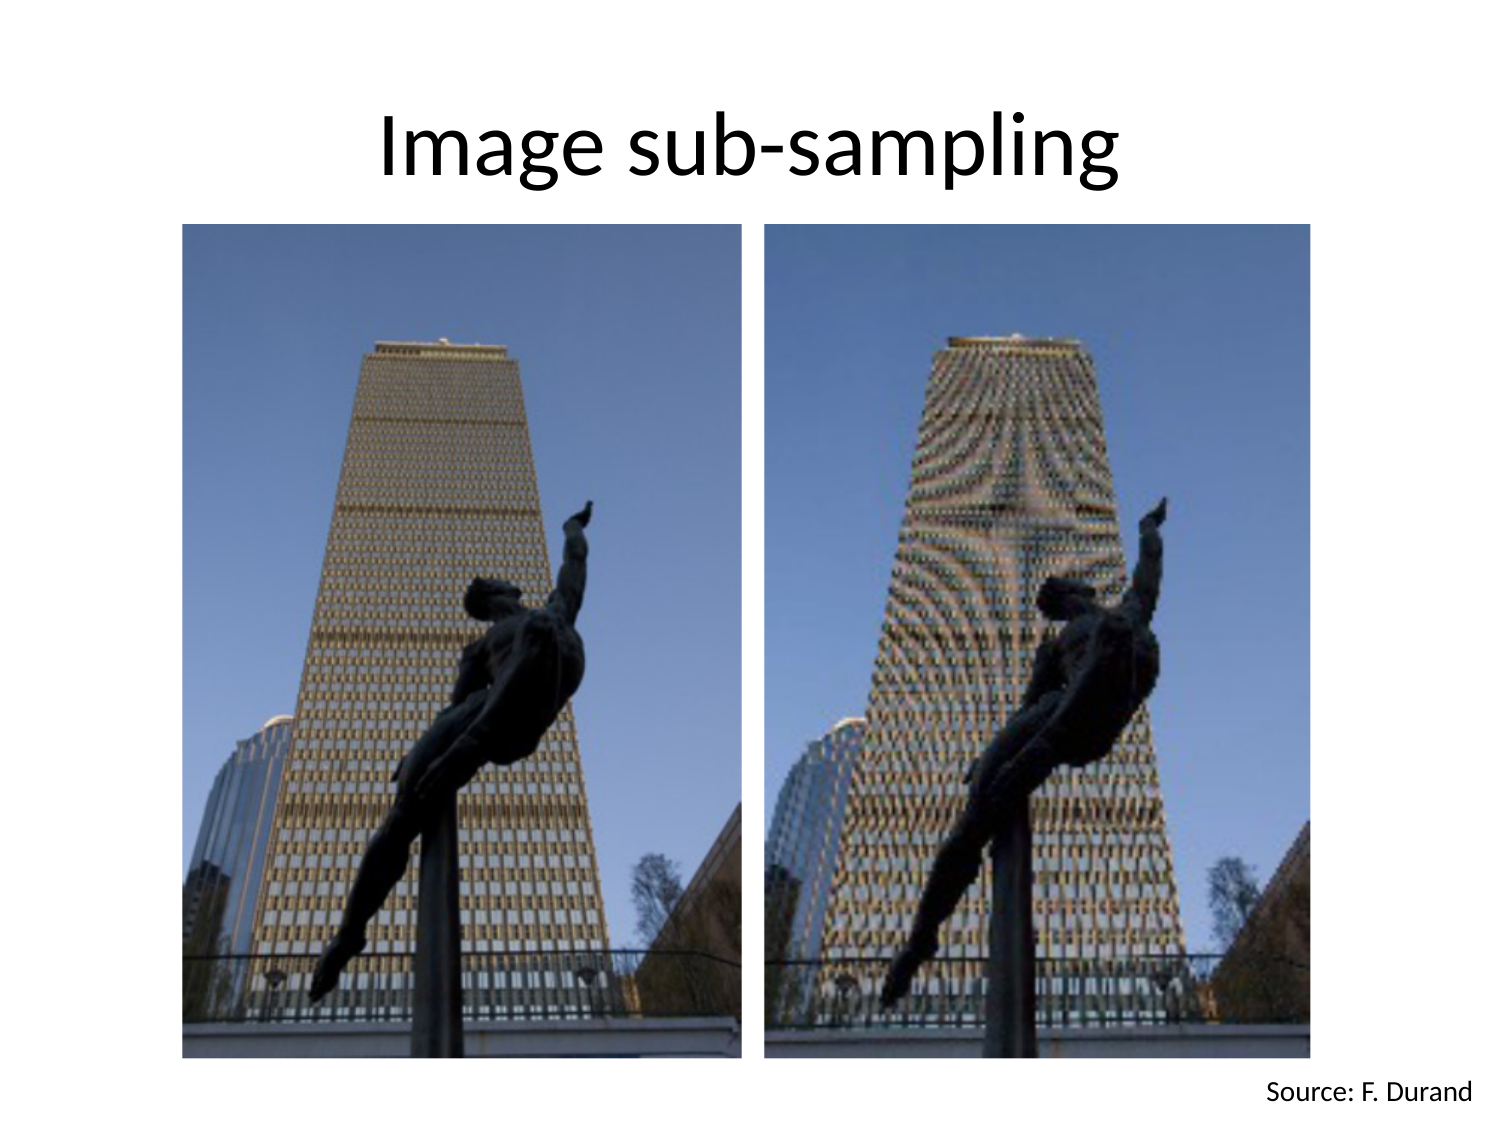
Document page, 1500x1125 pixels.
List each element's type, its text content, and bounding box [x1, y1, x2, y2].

text_box Source: F. Durand [1251, 1064, 1495, 1115]
title Image sub-sampling [75, 45, 1425, 233]
picture [178, 223, 1315, 1060]
